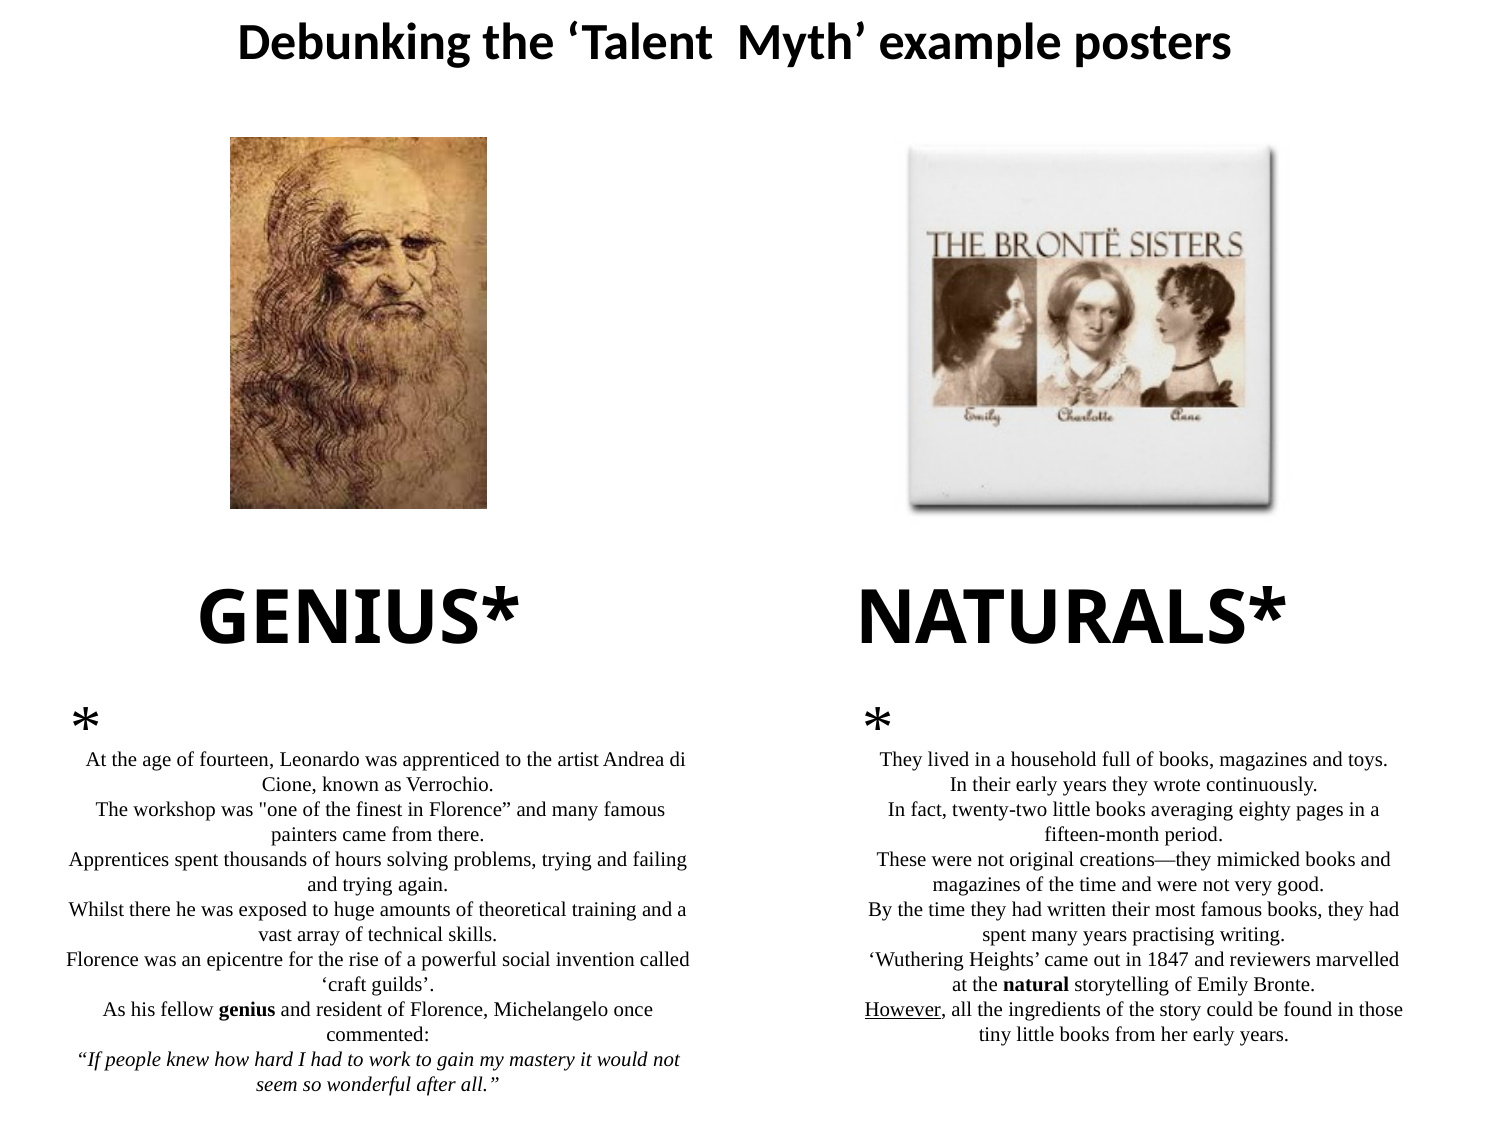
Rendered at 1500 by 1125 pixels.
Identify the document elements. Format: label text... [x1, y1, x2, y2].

picture [879, 113, 1306, 539]
text_box * [64, 680, 160, 752]
text_box Debunking the ‘Talent Myth’ example posters [183, 0, 1288, 78]
text_box GENIUS* [123, 562, 595, 646]
text_box At the age of fourteen, Leonardo was apprenticed to the artist Andrea di Cione, known as Verrochio. The workshop was "one of the finest in Florence” and many famous painters came from there. Apprentices spent thousands of hours solving problems, trying and failing and trying again. Whilst there he was exposed to huge amounts of theoretical training and a vast array of technical skills. Florence was an epicentre for the rise of a powerful social invention called ‘craft guilds’. As his fellow genius and resident of Florence, Michelangelo once commented: “If people knew how hard I had to work to gain my mastery it would not seem so wonderful after all.” [53, 739, 703, 974]
text_box NATURALS* [820, 562, 1323, 693]
picture [229, 136, 487, 510]
text_box * [856, 680, 951, 752]
text_box They lived in a household full of books, magazines and toys. In their early years they wrote continuously. In fact, twenty-two little books averaging eighty pages in a fifteen-month period. These were not original creations—they mimicked books and magazines of the time and were not very good. By the time they had written their most famous books, they had spent many years practising writing. ‘Wuthering Heights’ came out in 1847 and reviewers marvelled at the natural storytelling of Emily Bronte. However, all the ingredients of the story could be found in those tiny little books from her early years. [856, 739, 1412, 836]
